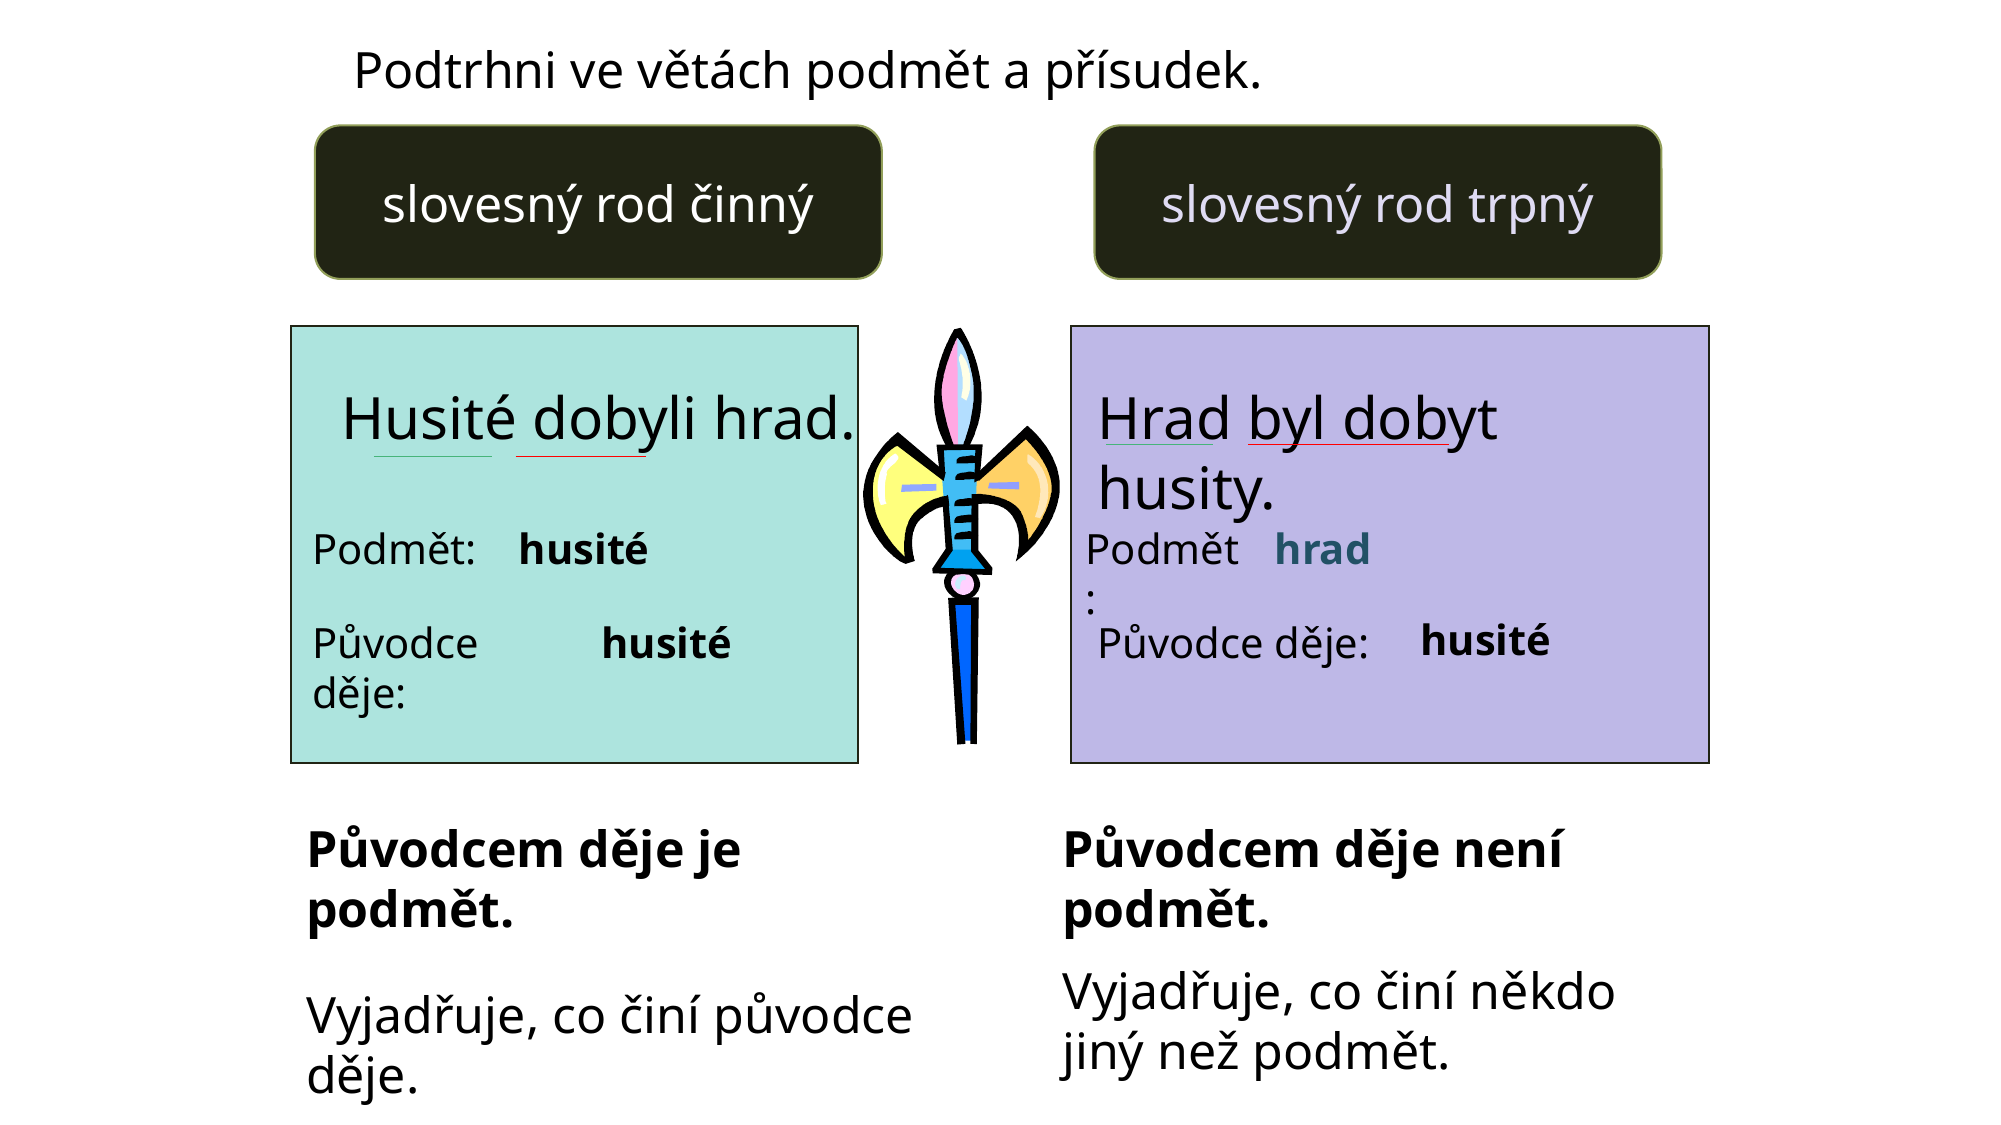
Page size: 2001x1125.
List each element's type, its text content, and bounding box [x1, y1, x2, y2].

text_box Husité dobyli hrad. [326, 373, 858, 459]
text_box husité [1405, 606, 1595, 672]
text_box Podmět: [1070, 515, 1260, 630]
text_box Vyjadřuje, co činí někdo jiný než podmět. [1047, 952, 1721, 1087]
text_box Podmět: [297, 515, 492, 580]
text_box slovesný rod trpný [1093, 124, 1663, 280]
text_box [1070, 325, 1710, 764]
text_box hrad [1259, 515, 1485, 580]
text_box Hrad byl dobyt husity. [1082, 373, 1650, 529]
text_box husité [503, 515, 693, 580]
text_box Podtrhni ve větách podmět a přísudek. [338, 30, 1615, 106]
text_box slovesný rod činný [313, 124, 883, 280]
text_box Vyjadřuje, co činí původce děje. [291, 975, 994, 1111]
text_box Původce děje: [297, 609, 587, 725]
text_box Původcem děje je podmět. [291, 810, 965, 946]
text_box Původce děje: [1082, 609, 1461, 675]
text_box Původcem děje není podmět. [1047, 810, 1697, 946]
text_box husité [586, 609, 776, 675]
text_box [290, 325, 859, 764]
picture [858, 326, 1065, 750]
